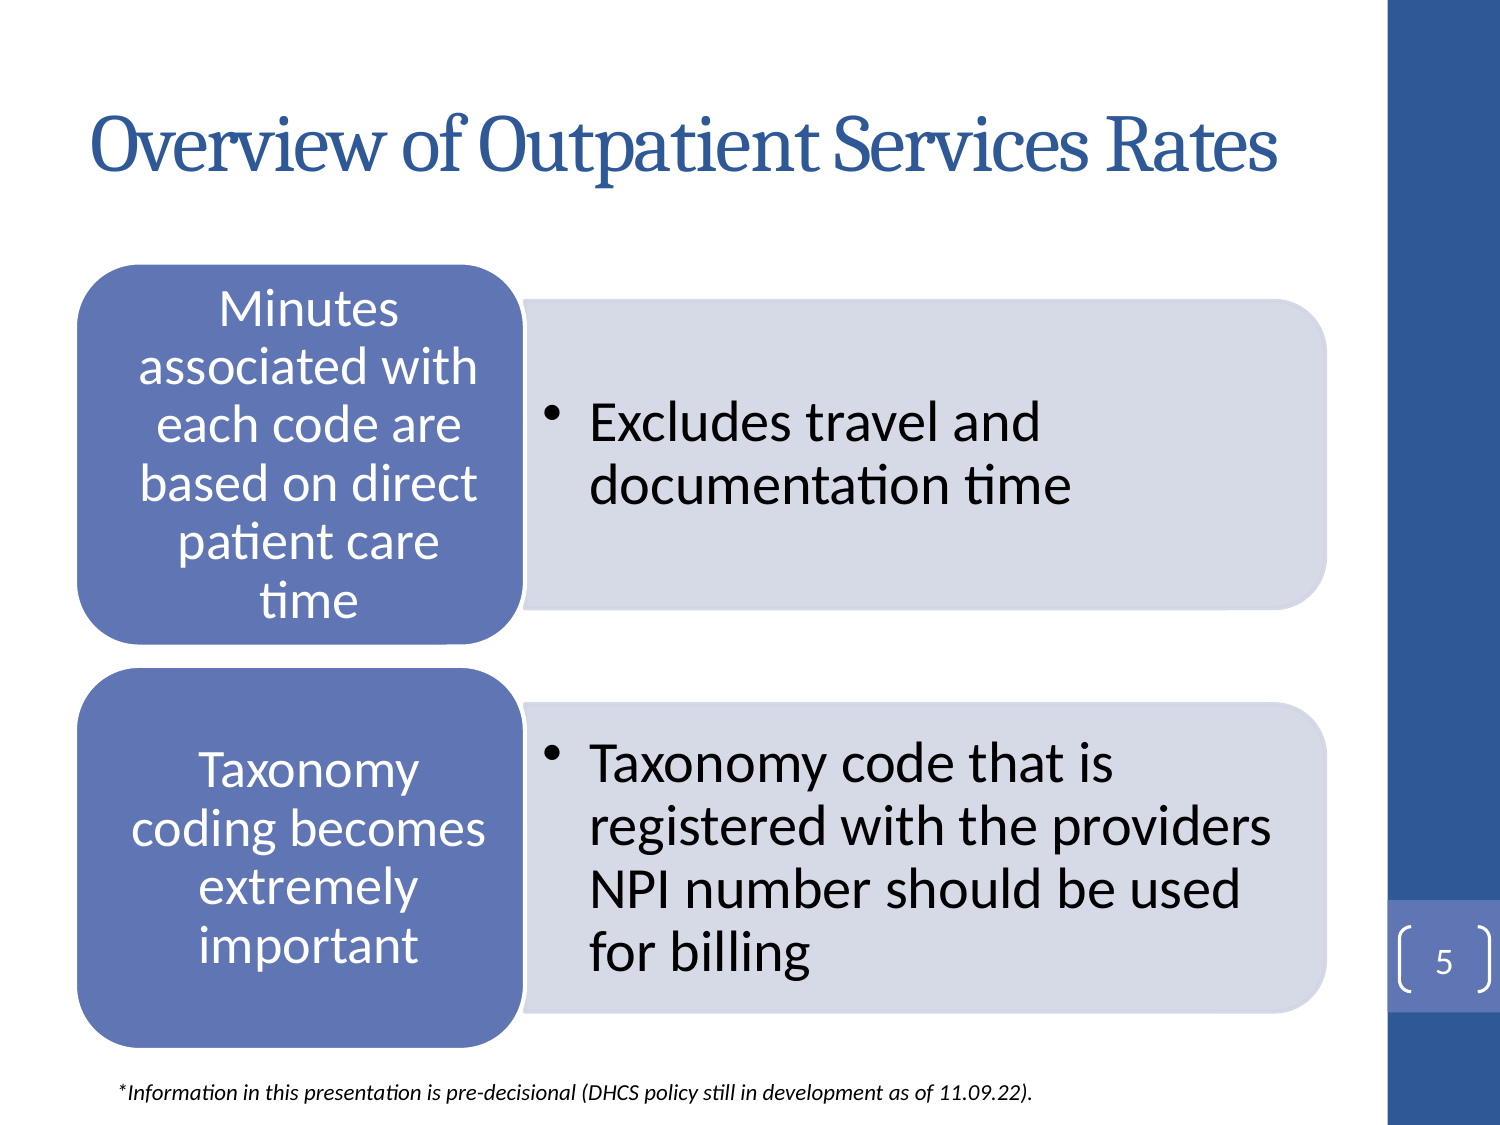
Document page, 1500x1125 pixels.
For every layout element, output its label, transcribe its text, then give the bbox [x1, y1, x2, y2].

slide_number 4 [1397, 925, 1492, 994]
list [74, 261, 1326, 1051]
title Overview of Outpatient Services Rates [75, 45, 1325, 233]
